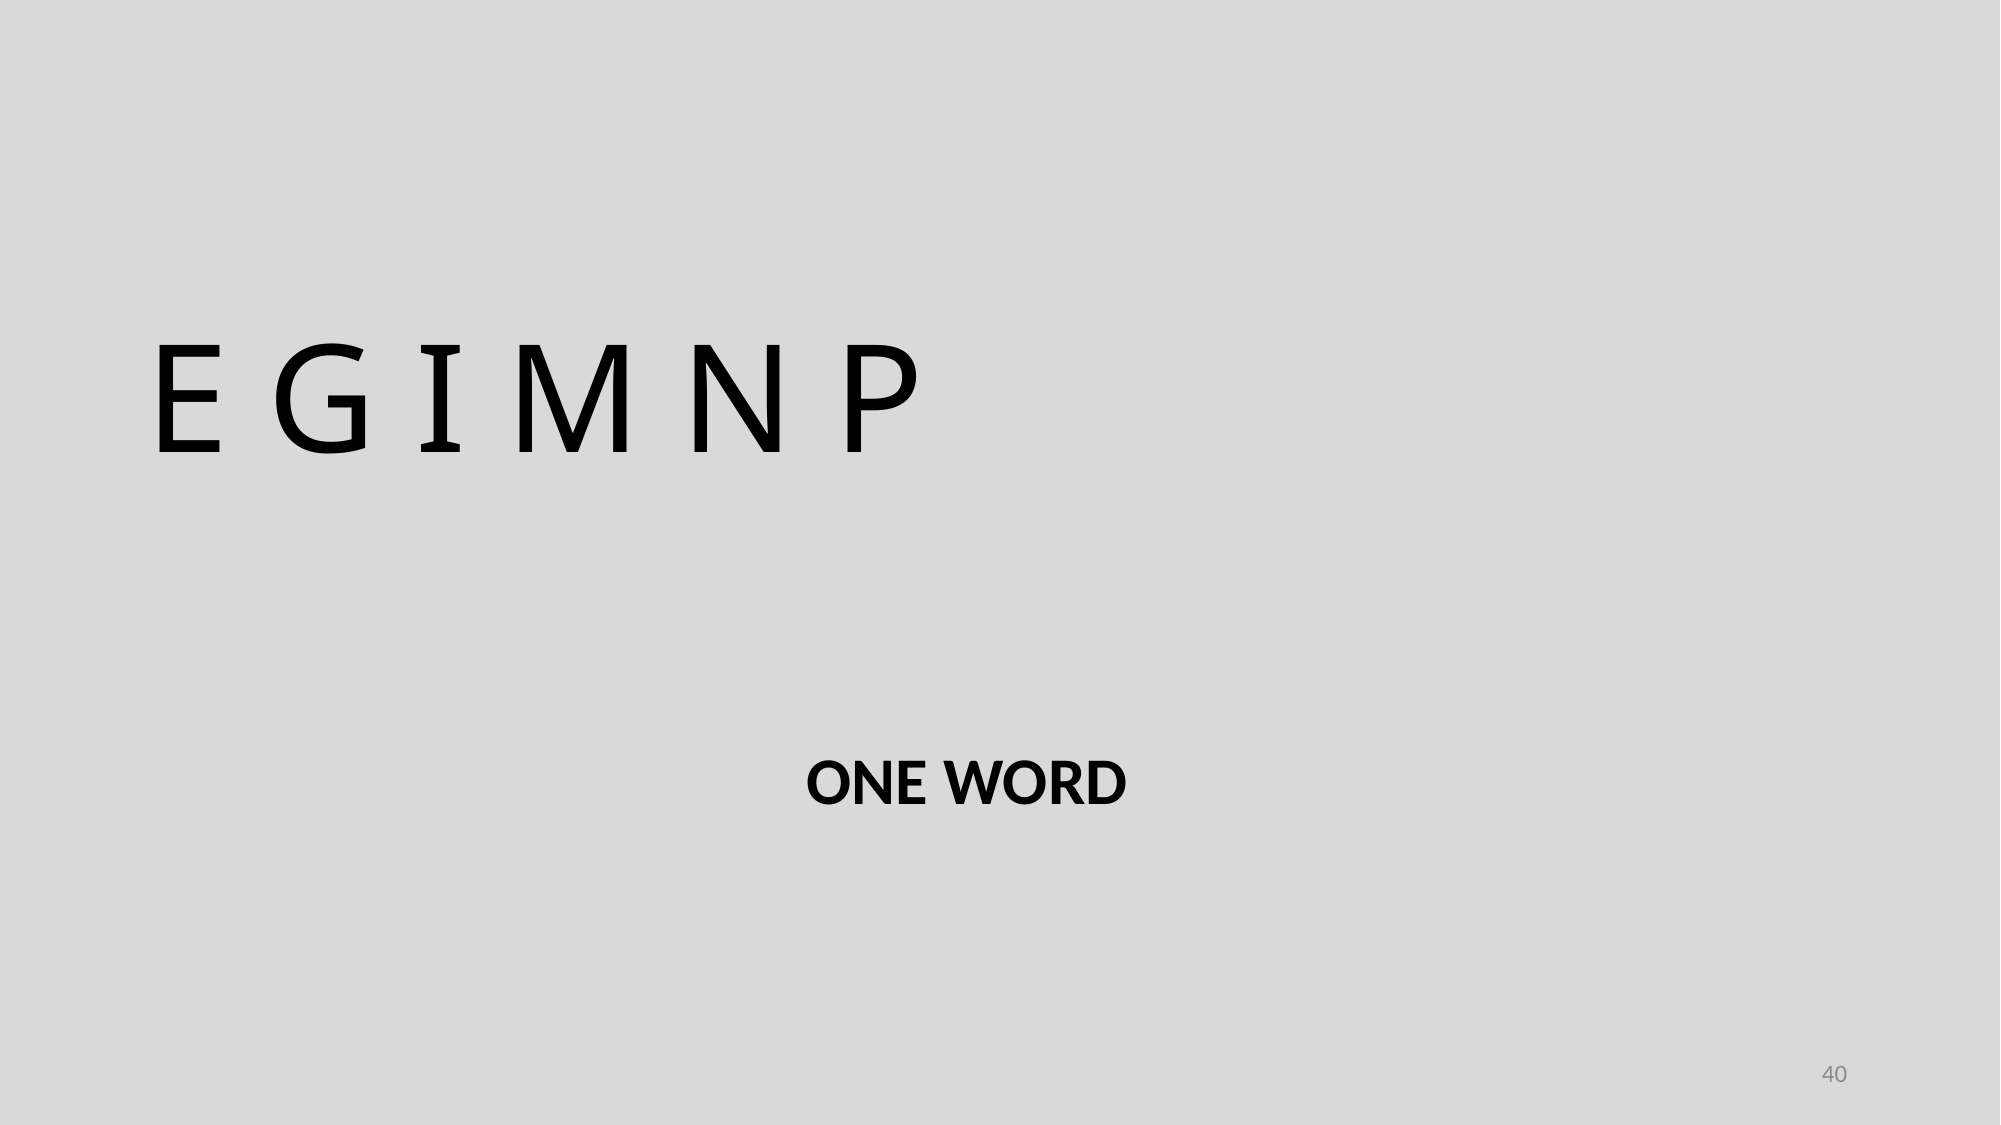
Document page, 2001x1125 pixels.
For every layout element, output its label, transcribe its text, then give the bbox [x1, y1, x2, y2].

text_box E G I M N P [130, 295, 1892, 491]
slide_number 40 [1412, 1042, 1863, 1103]
text_box ONE WORD [791, 730, 1320, 826]
